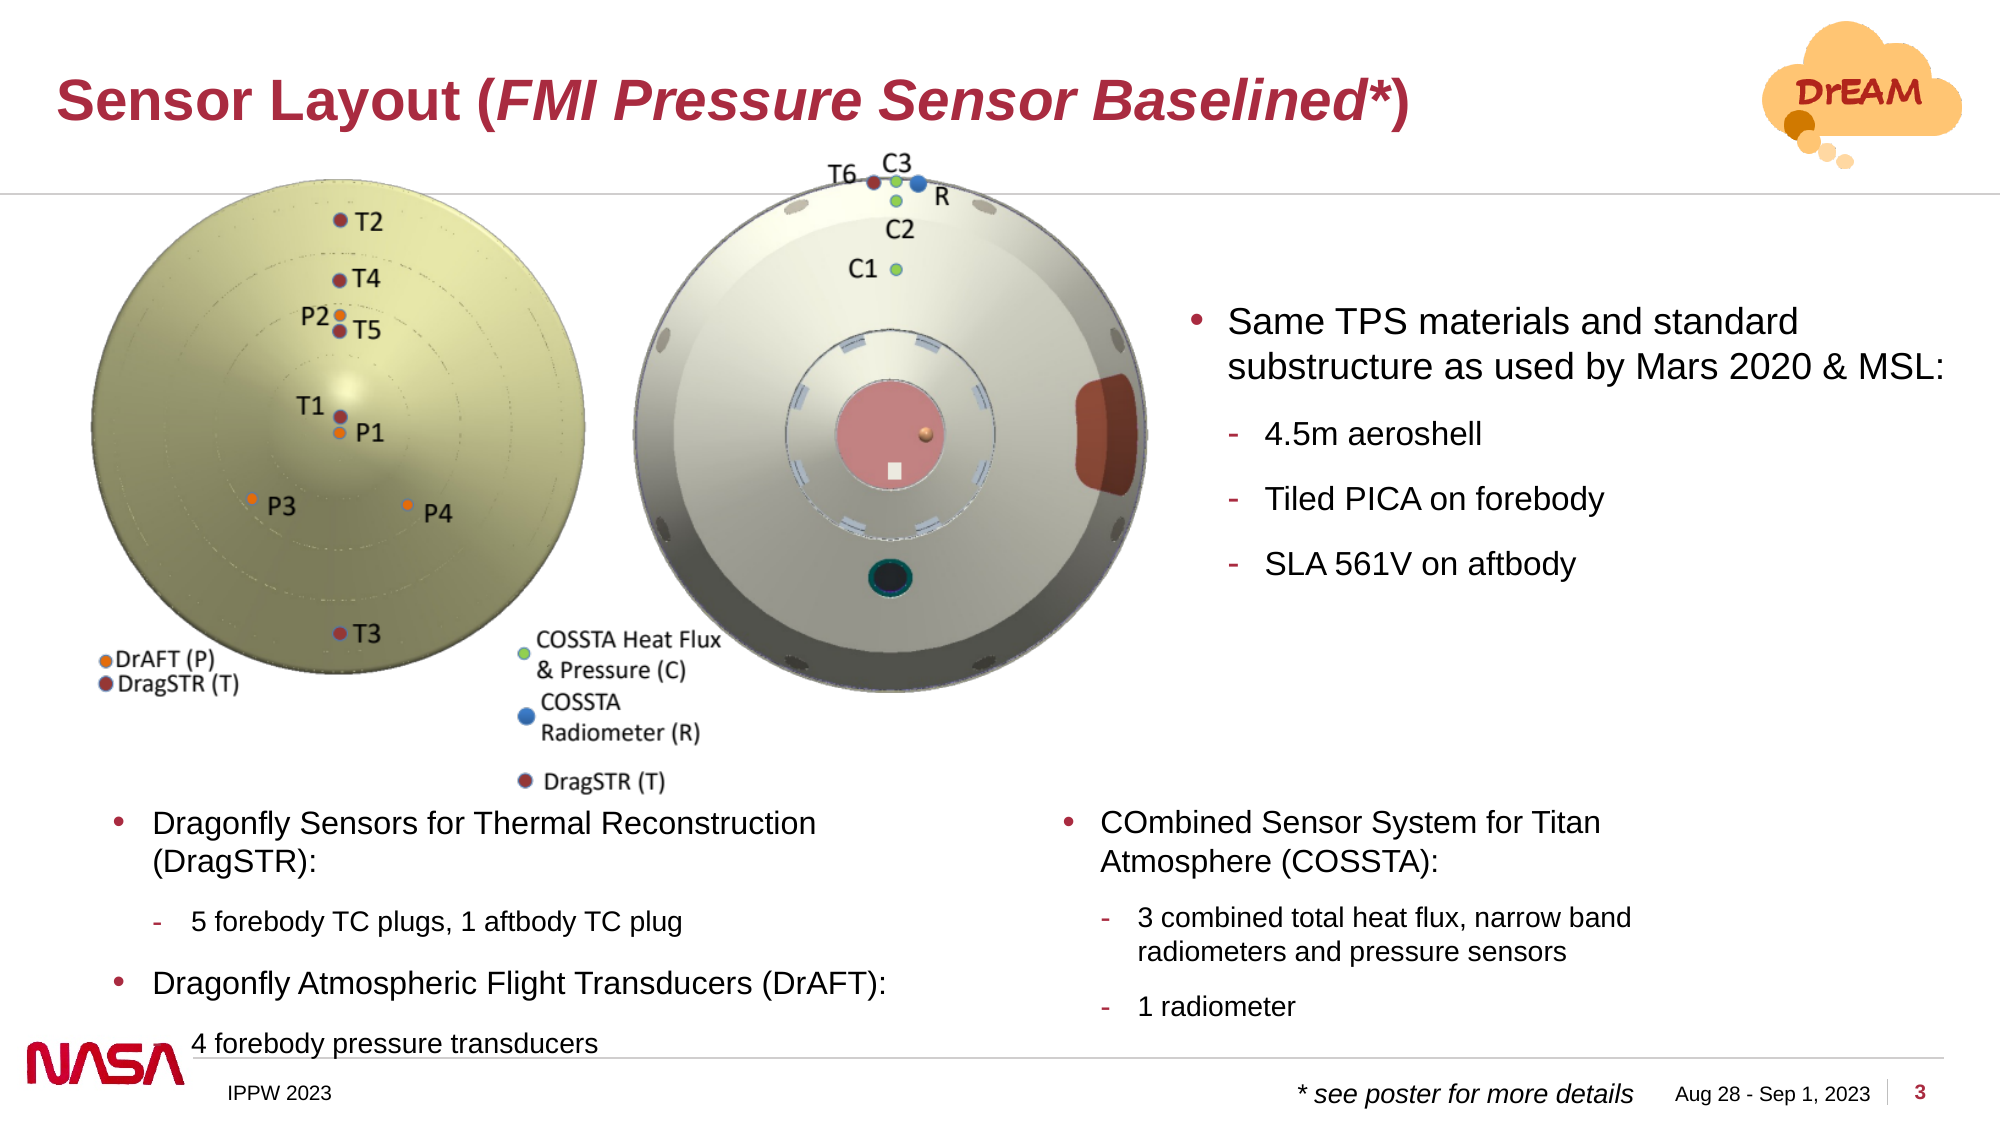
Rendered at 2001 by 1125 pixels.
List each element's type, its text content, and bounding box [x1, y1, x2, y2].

slide_number 3 [1897, 1078, 1944, 1104]
picture [1762, 21, 1962, 169]
text_box Same TPS materials and standard substructure as used by Mars 2020 & MSL: 4.5m aeroshell Tiled PICA on forebody SLA 561V on aftbody [1475, 296, 1965, 642]
text_box COmbined Sensor System for Titan Atmosphere (COSSTA): 3 combined total heat flux, narrow band radiometers and pressure sensors 1 radiometer [1062, 802, 1688, 1025]
text_box Dragonfly Sensors for Thermal Reconstruction (DragSTR): 5 forebody TC plugs, 1 aftbody TC plug Dragonfly Atmospheric Flight Transducers (DrAFT): 4 forebody pressure transducers [112, 811, 968, 1060]
picture [17, 1013, 193, 1112]
text_box * see poster for more details [1296, 1076, 1809, 1125]
picture [0, 117, 1475, 811]
title Sensor Layout (FMI Pressure Sensor Baselined*) [56, 52, 1688, 142]
footer Aug 28 - Sep 1, 2023 [1809, 1080, 1871, 1107]
